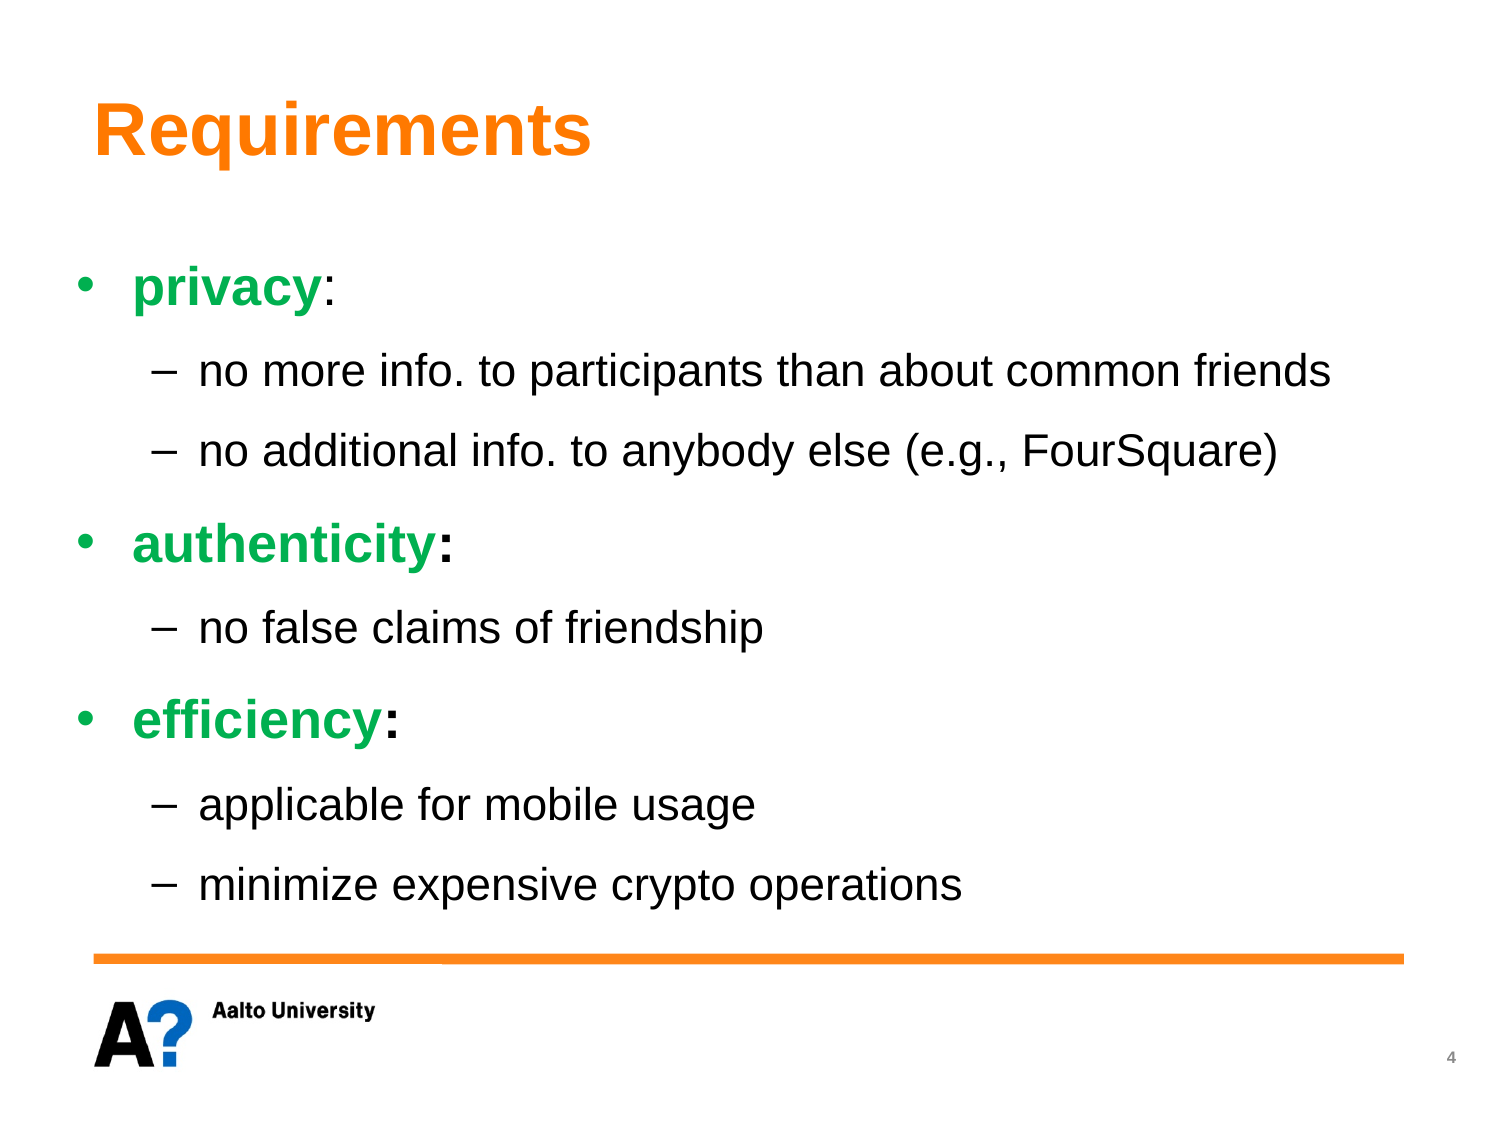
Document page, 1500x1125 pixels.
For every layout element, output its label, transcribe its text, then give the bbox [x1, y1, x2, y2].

list privacy: no more info. to participants than about common friends no additional info. to anybody else (e.g., FourSquare) authenticity: no false claims of friendship efficiency: applicable for mobile usage minimize expensive crypto operations [76, 231, 1427, 975]
picture [0, 964, 442, 1125]
slide_number 4 [1446, 1046, 1500, 1068]
title Requirements [94, 80, 1405, 231]
